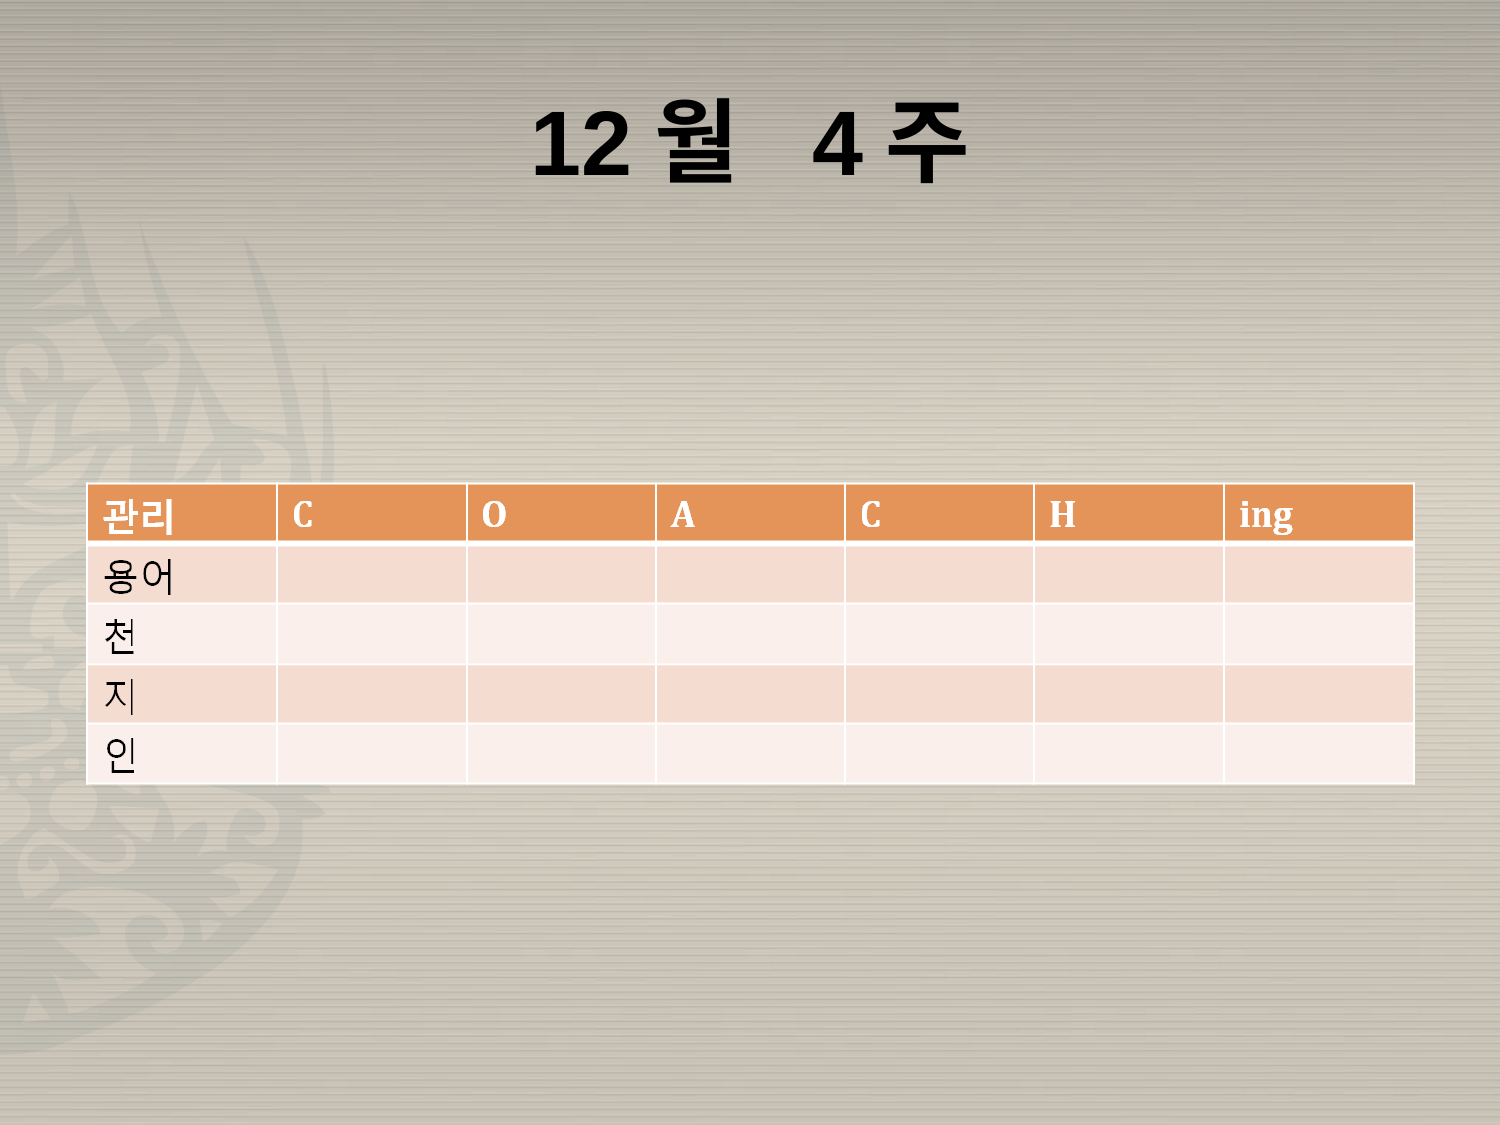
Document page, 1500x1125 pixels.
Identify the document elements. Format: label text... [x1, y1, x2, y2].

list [74, 472, 1426, 796]
title 12월 4주 [75, 45, 1425, 233]
